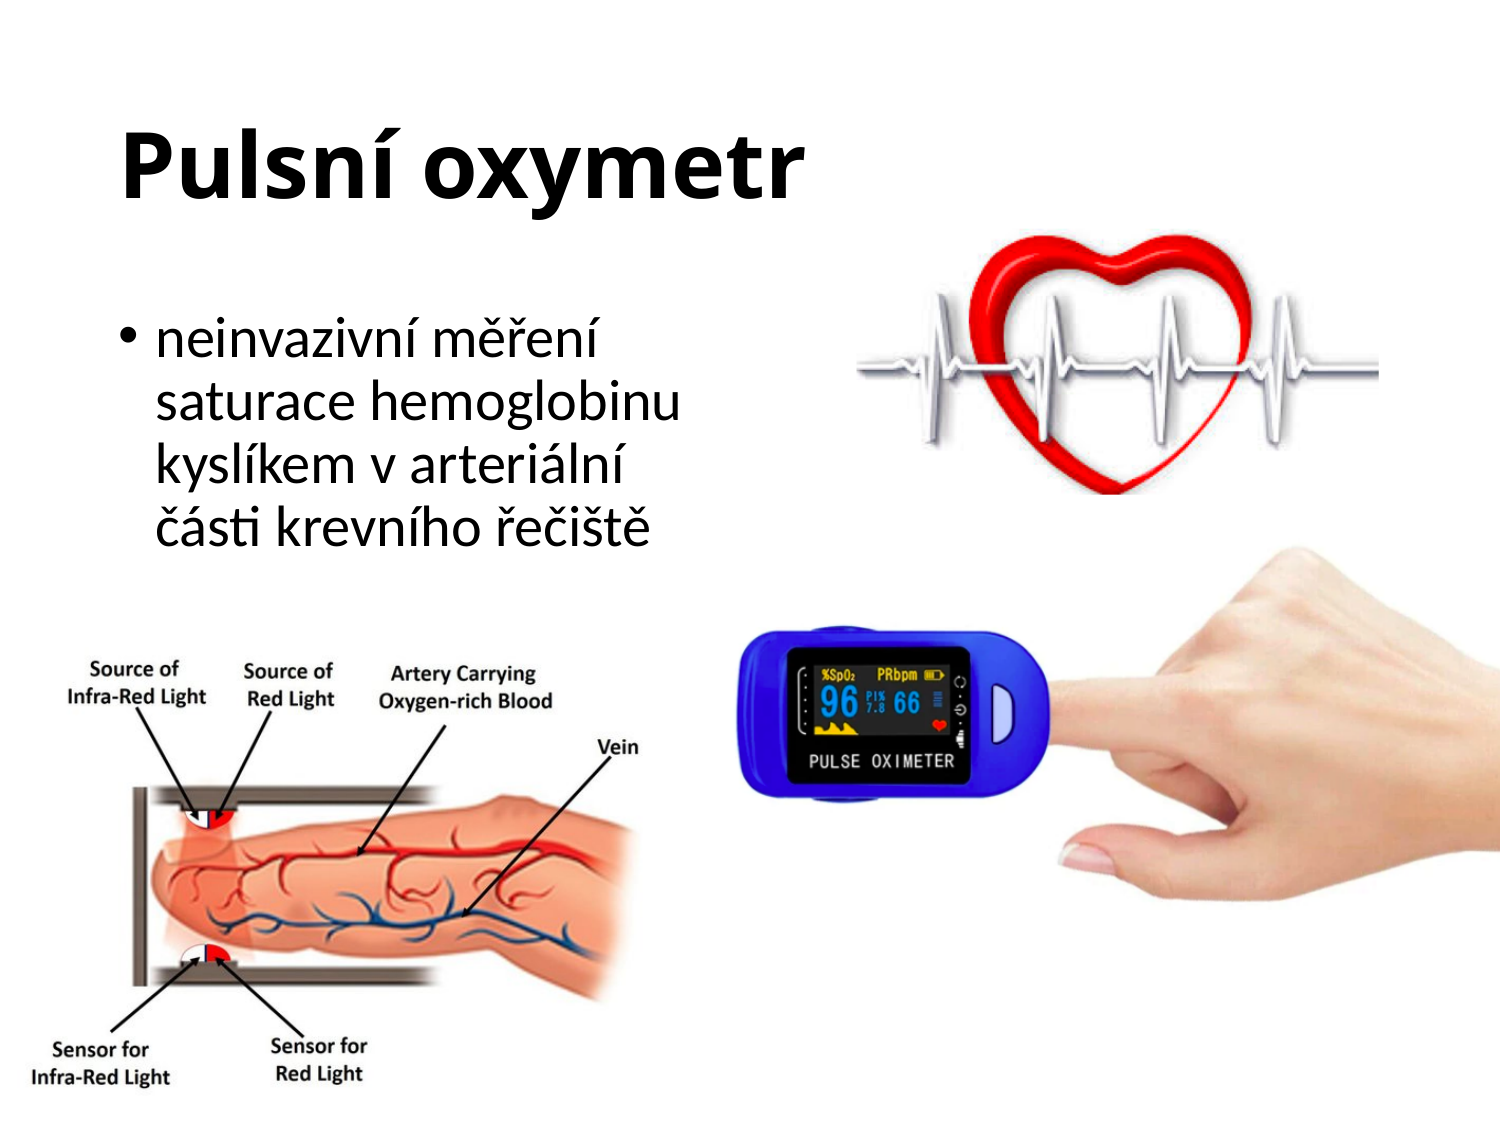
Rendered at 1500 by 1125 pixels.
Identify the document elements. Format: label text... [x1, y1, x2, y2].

list neinvazivní měření saturace hemoglobinu kyslíkem v arteriální části krevního řečiště [103, 299, 710, 1014]
picture [699, 199, 1500, 999]
title Pulsní oxymetr [103, 59, 1397, 278]
picture [17, 647, 653, 1104]
